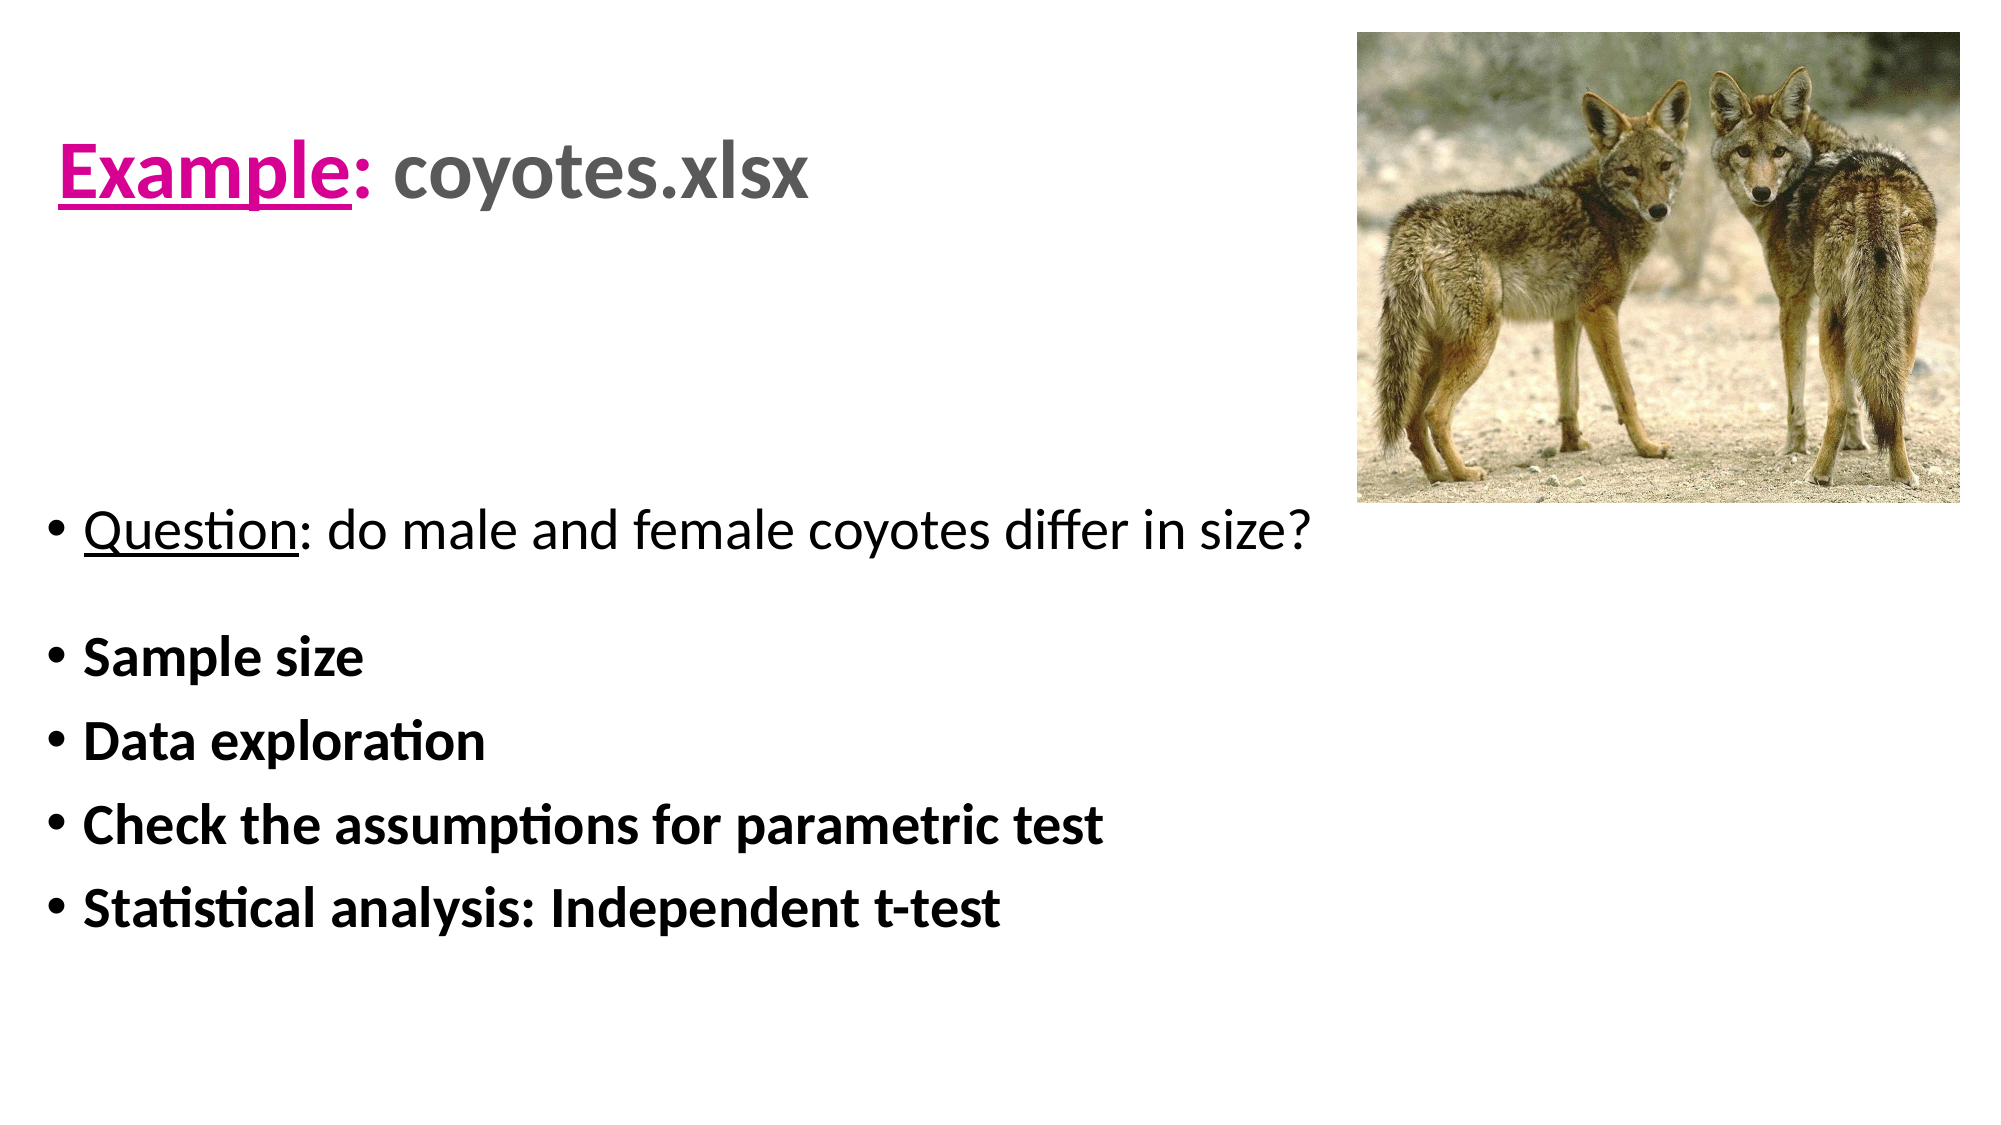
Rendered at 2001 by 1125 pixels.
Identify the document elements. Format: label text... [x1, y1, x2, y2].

title Example: coyotes.xlsx [43, 78, 921, 266]
list Question: do male and female coyotes differ in size? Sample size Data exploration Check the assumptions for parametric test Statistical analysis: Independent t-test [31, 491, 1845, 1093]
picture [1357, 32, 1960, 503]
